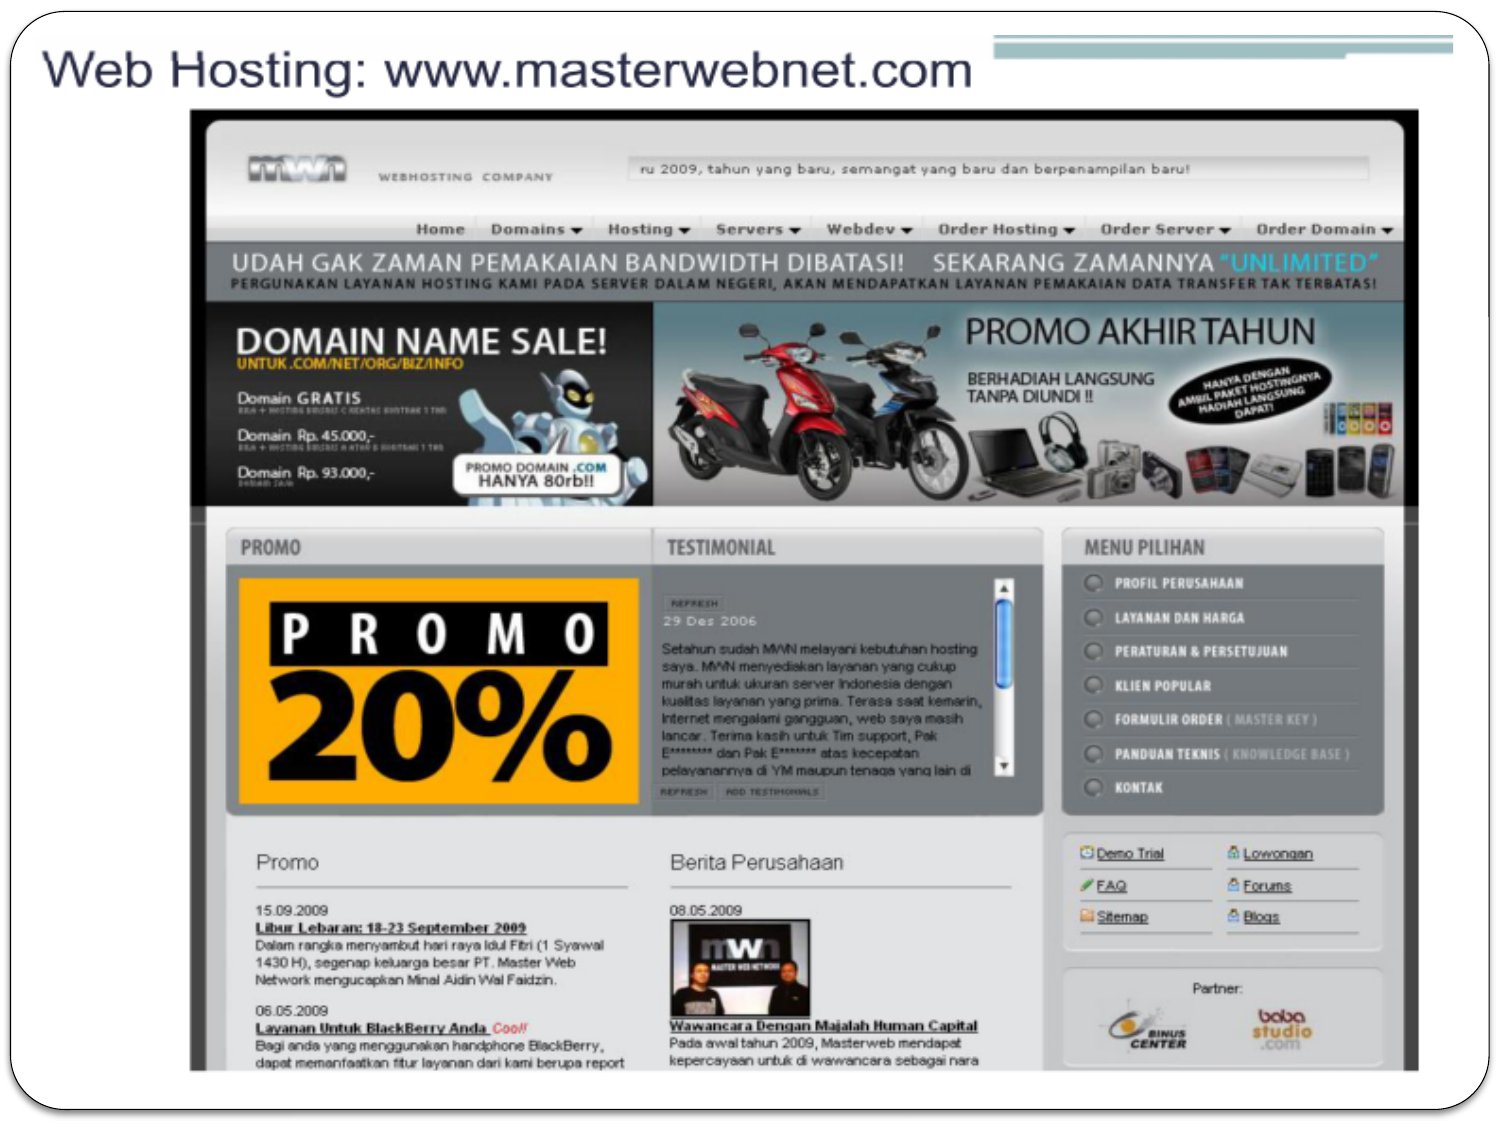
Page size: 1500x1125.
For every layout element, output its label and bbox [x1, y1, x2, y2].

picture [34, 34, 1454, 1091]
